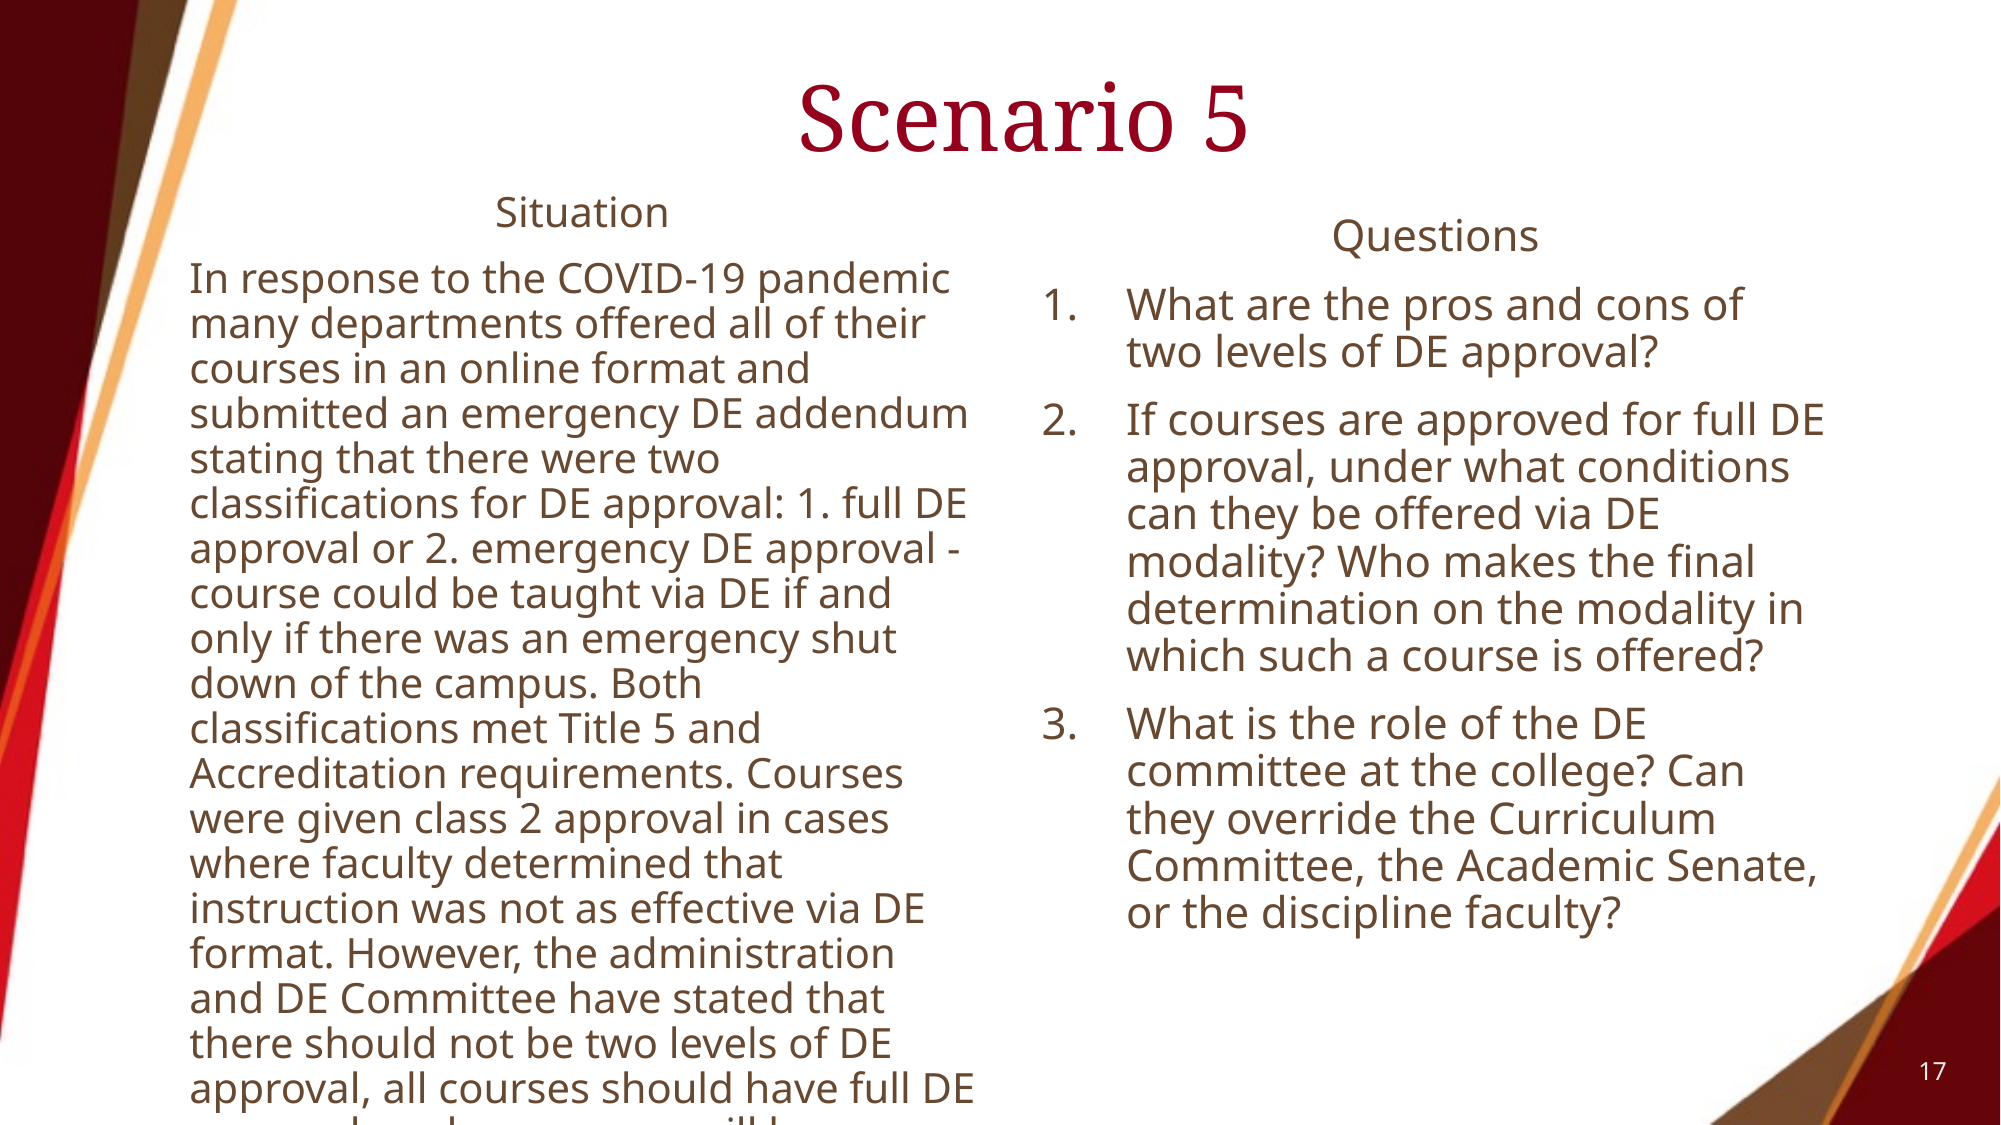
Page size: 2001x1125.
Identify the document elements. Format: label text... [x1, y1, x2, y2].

list Situation In response to the COVID-19 pandemic many departments offered all of their courses in an online format and submitted an emergency DE addendum stating that there were two classifications for DE approval: 1. full DE approval or 2. emergency DE approval - course could be taught via DE if and only if there was an emergency shut down of the campus. Both classifications met Title 5 and Accreditation requirements. Courses were given class 2 approval in cases where faculty determined that instruction was not as effective via DE format. However, the administration and DE Committee have stated that there should not be two levels of DE approval, all courses should have full DE approval, and no courses will be scheduled via DE modality without faculty approval. [174, 184, 991, 1021]
slide_number 17 [1844, 1042, 1962, 1103]
list Questions What are the pros and cons of two levels of DE approval? If courses are approved for full DE approval, under what conditions can they be offered via DE modality? Who makes the final determination on the modality in which such a course is offered? What is the role of the DE committee at the college? Can they override the Curriculum Committee, the Academic Senate, or the discipline faculty? [1026, 206, 1845, 1021]
title Scenario 5 [206, 59, 1845, 185]
